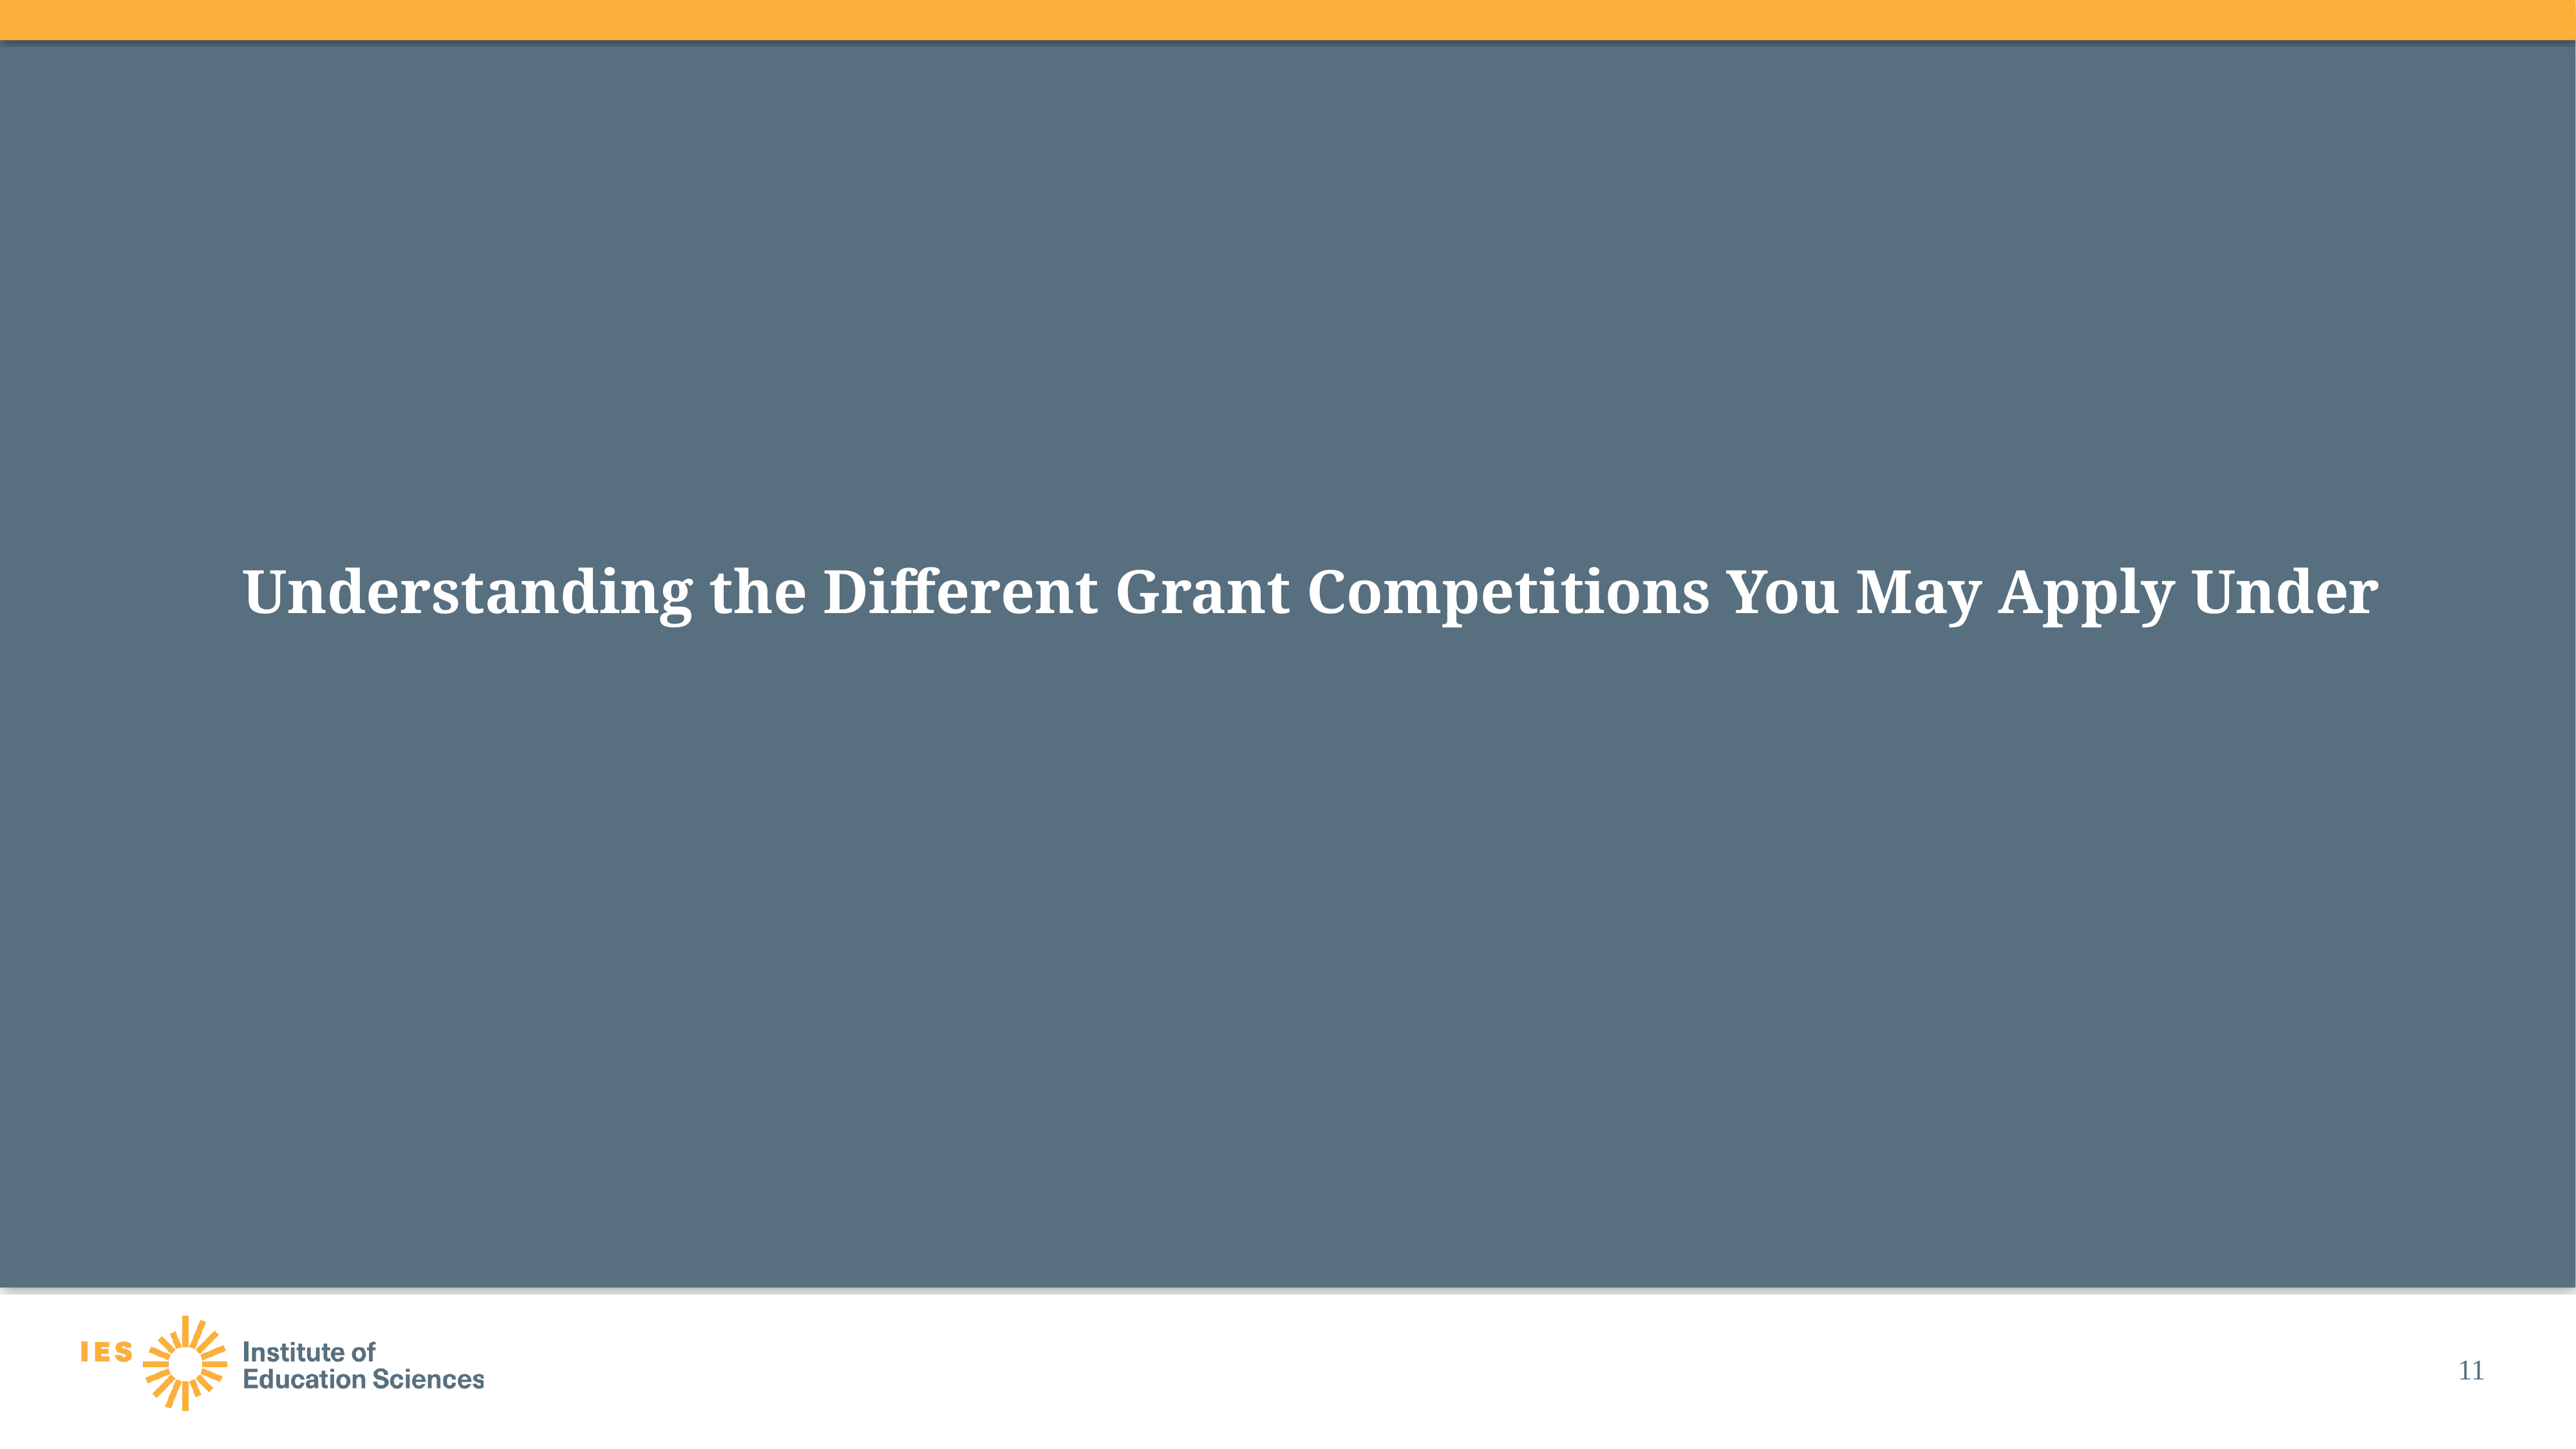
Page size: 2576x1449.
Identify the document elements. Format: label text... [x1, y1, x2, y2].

slide_number 11 [2394, 1329, 2496, 1407]
title Understanding the Different Grant Competitions You May Apply Under [242, 553, 2455, 896]
